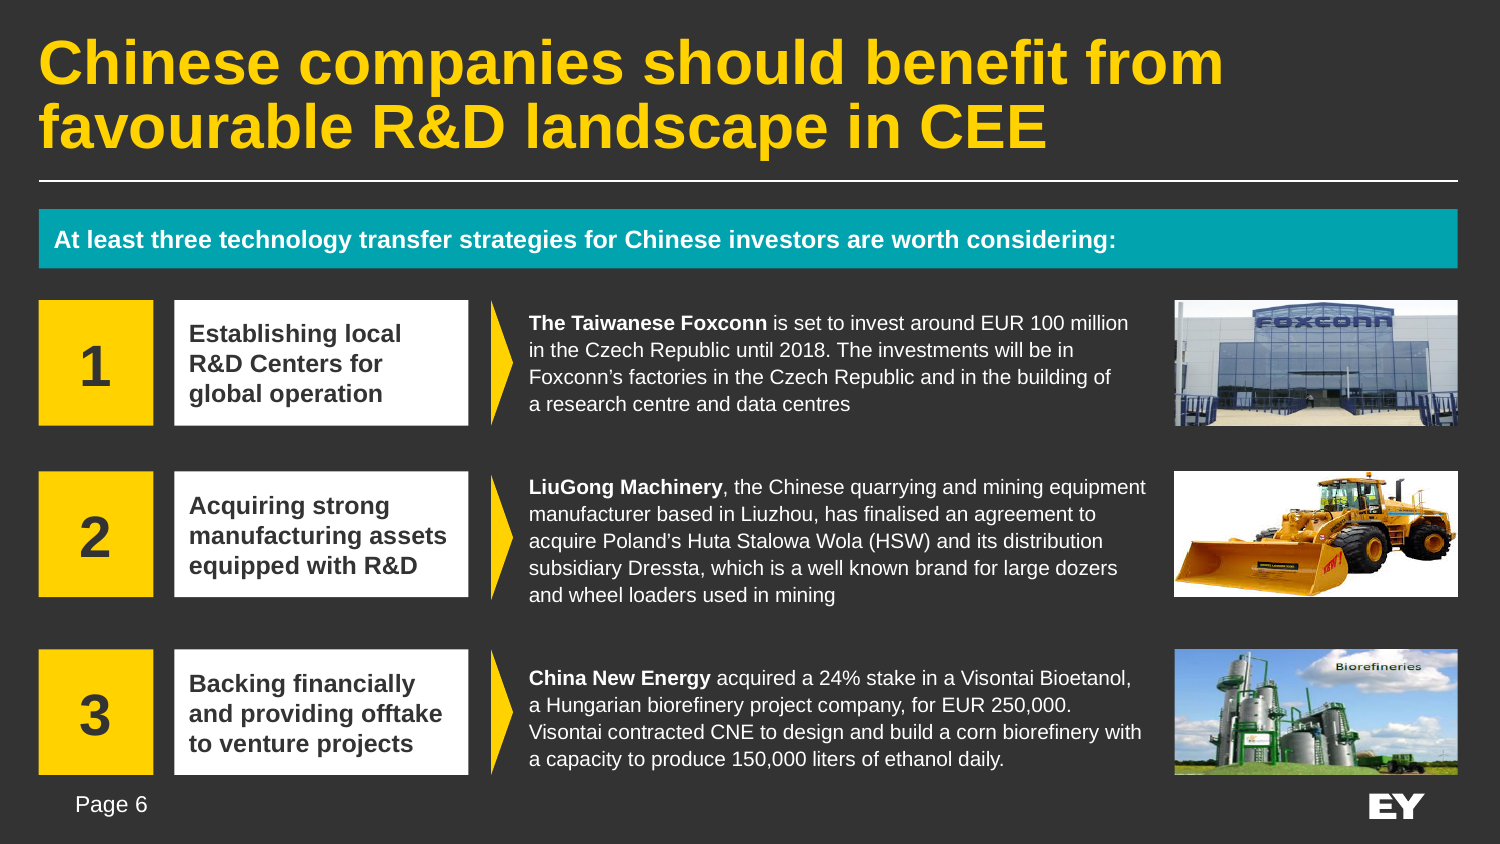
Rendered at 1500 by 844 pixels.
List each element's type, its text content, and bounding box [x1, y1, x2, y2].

text_box 3 [37, 647, 155, 777]
title Chinese companies should benefit from favourable R&D landscape in CEE [38, 33, 1462, 140]
text_box 2 [37, 469, 155, 599]
picture [1174, 649, 1458, 776]
picture [1174, 299, 1458, 426]
text_box [488, 297, 516, 428]
text_box [488, 647, 516, 778]
text_box Establishing local R&D Centers for global operation [172, 298, 470, 428]
text_box 1 [37, 298, 155, 428]
picture [1174, 471, 1458, 598]
text_box LiuGong Machinery, the Chinese quarrying and mining equipment manufacturer based in Liuzhou, has finalised an agreement to acquire Poland’s Huta Stalowa Wola (HSW) and its distribution subsidiary Dressta, which is a well known brand for large dozers and wheel loaders used in mining [528, 465, 1147, 607]
text_box China New Energy acquired a 24% stake in a Visontai Bioetanol, a Hungarian biorefinery project company, for EUR 250,000. Visontai contracted CNE to design and build a corn biorefinery with a capacity to produce 150,000 liters of ethanol daily. [528, 656, 1147, 771]
text_box Acquiring strong manufacturing assets equipped with R&D [172, 469, 470, 599]
text_box [488, 472, 516, 603]
text_box The Taiwanese Foxconn is set to invest around EUR 100 million in the Czech Republic until 2018. The investments will be in Foxconn’s factories in the Czech Republic and in the building of a research centre and data centres [528, 301, 1147, 416]
text_box At least three technology transfer strategies for Chinese investors are worth considering: [37, 207, 1460, 271]
text_box Backing financially and providing offtake to venture projects [172, 647, 470, 777]
